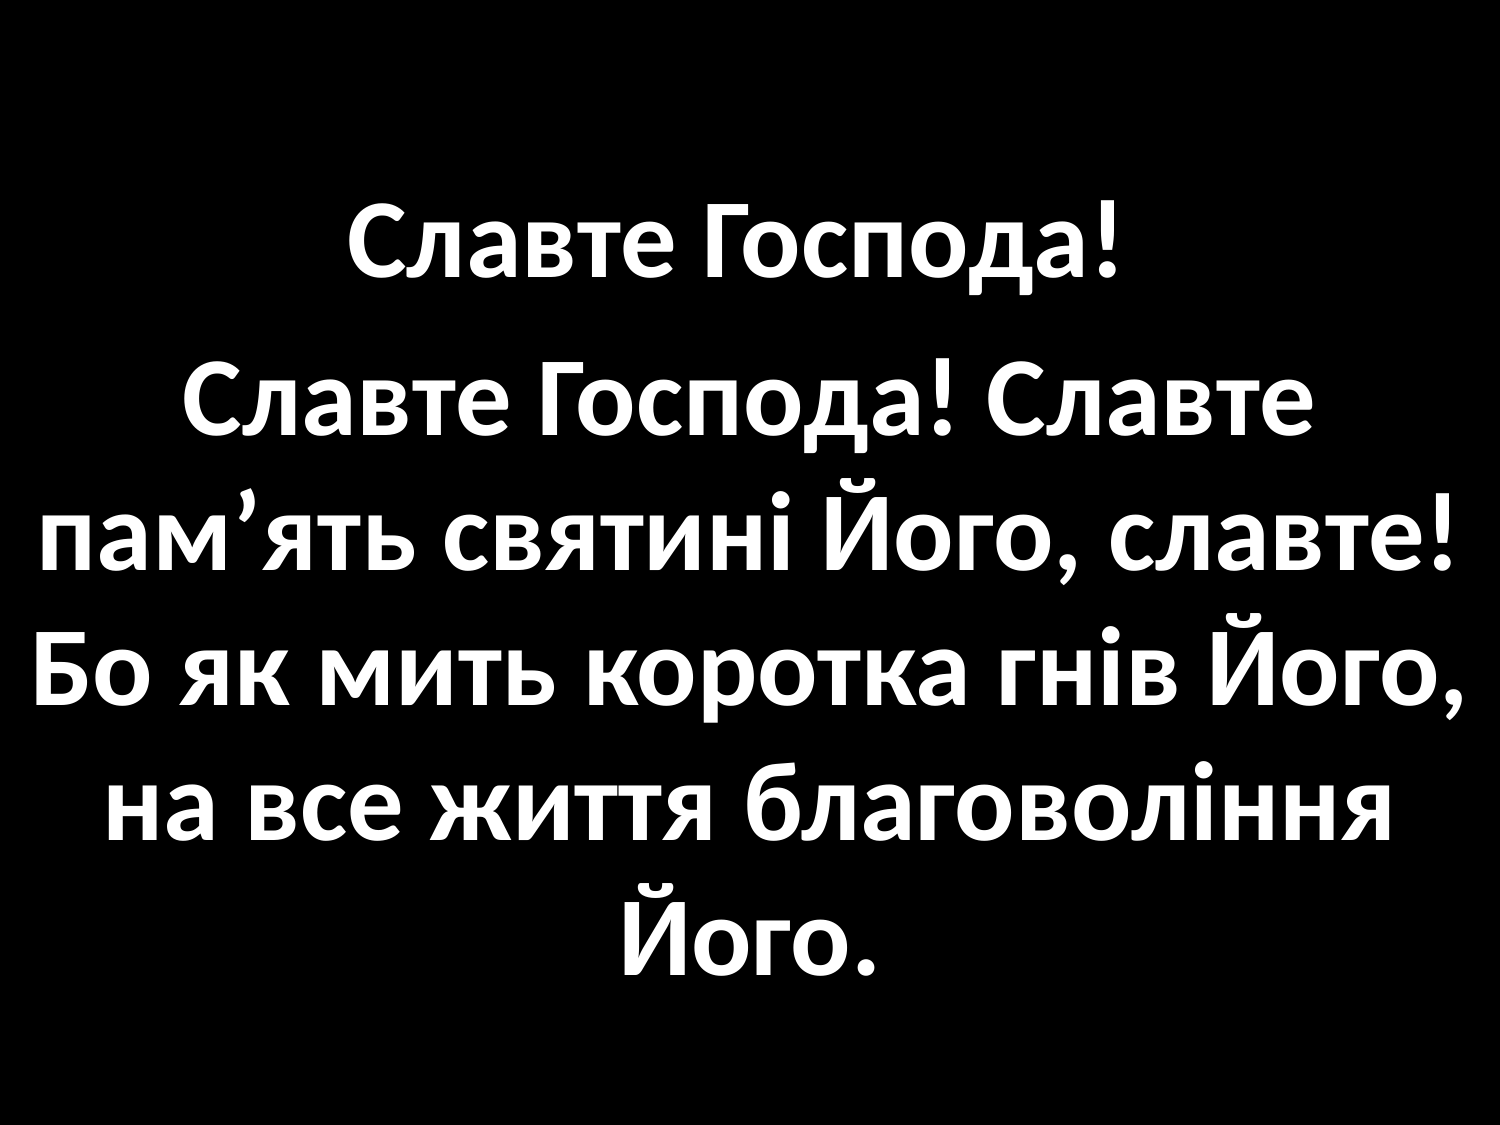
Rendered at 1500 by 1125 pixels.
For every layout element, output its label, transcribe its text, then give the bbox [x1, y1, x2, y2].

list Славте Господа! Славте Господа! Славте пам’ять святині Його, славте! Бо як мить коротка гнів Його, на все життя благовоління Його. [0, 0, 1500, 1125]
